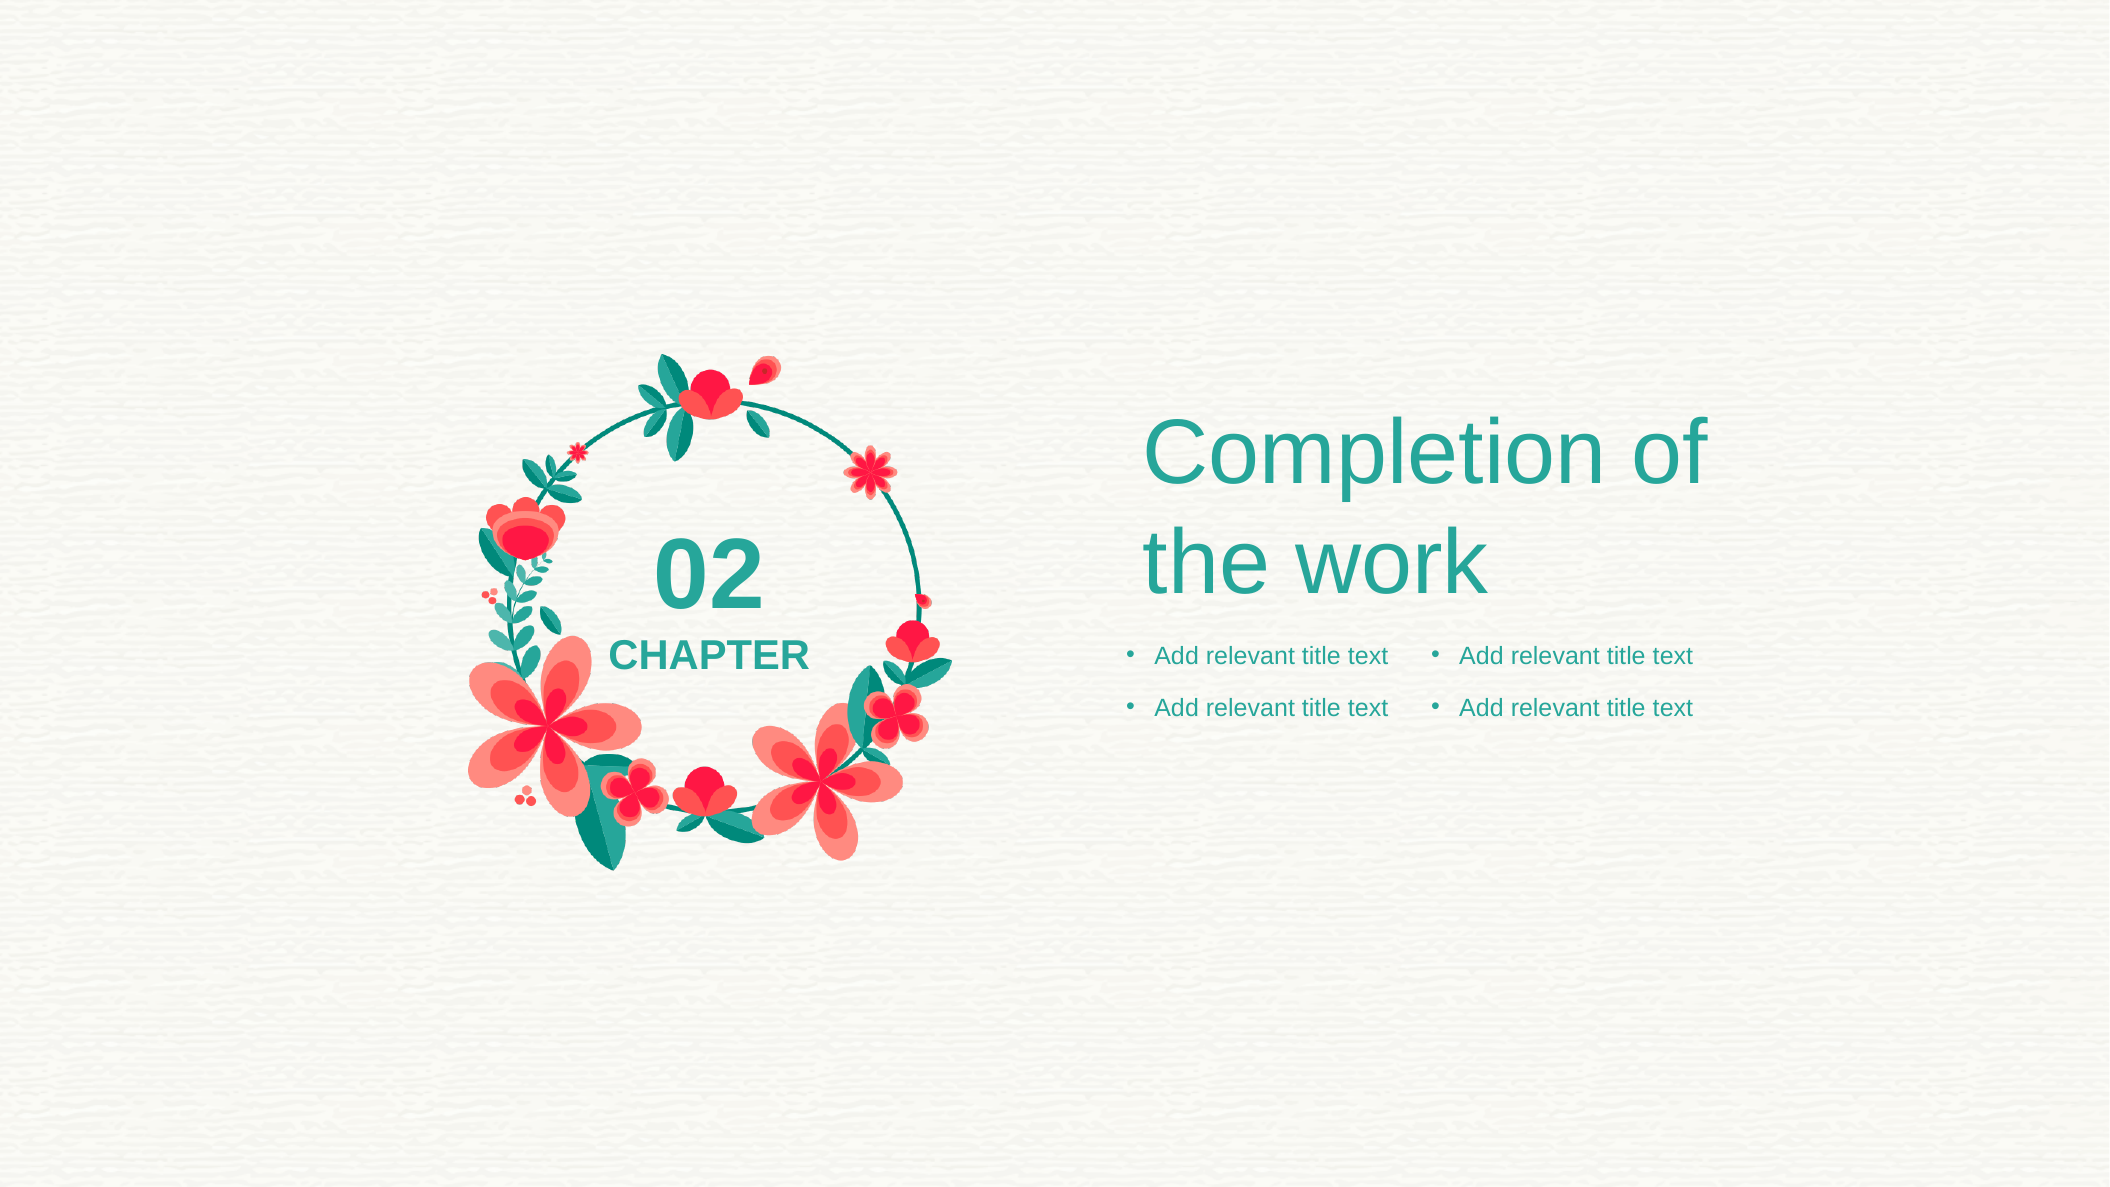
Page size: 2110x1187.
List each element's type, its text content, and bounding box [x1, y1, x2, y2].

text_box Add relevant title text [1111, 631, 1404, 677]
text_box Add relevant title text [1416, 631, 1709, 677]
text_box Add relevant title text [1416, 683, 1709, 729]
text_box Completion of the work [1142, 391, 1777, 612]
text_box Add relevant title text [1111, 683, 1404, 729]
picture [0, 0, 2110, 1187]
